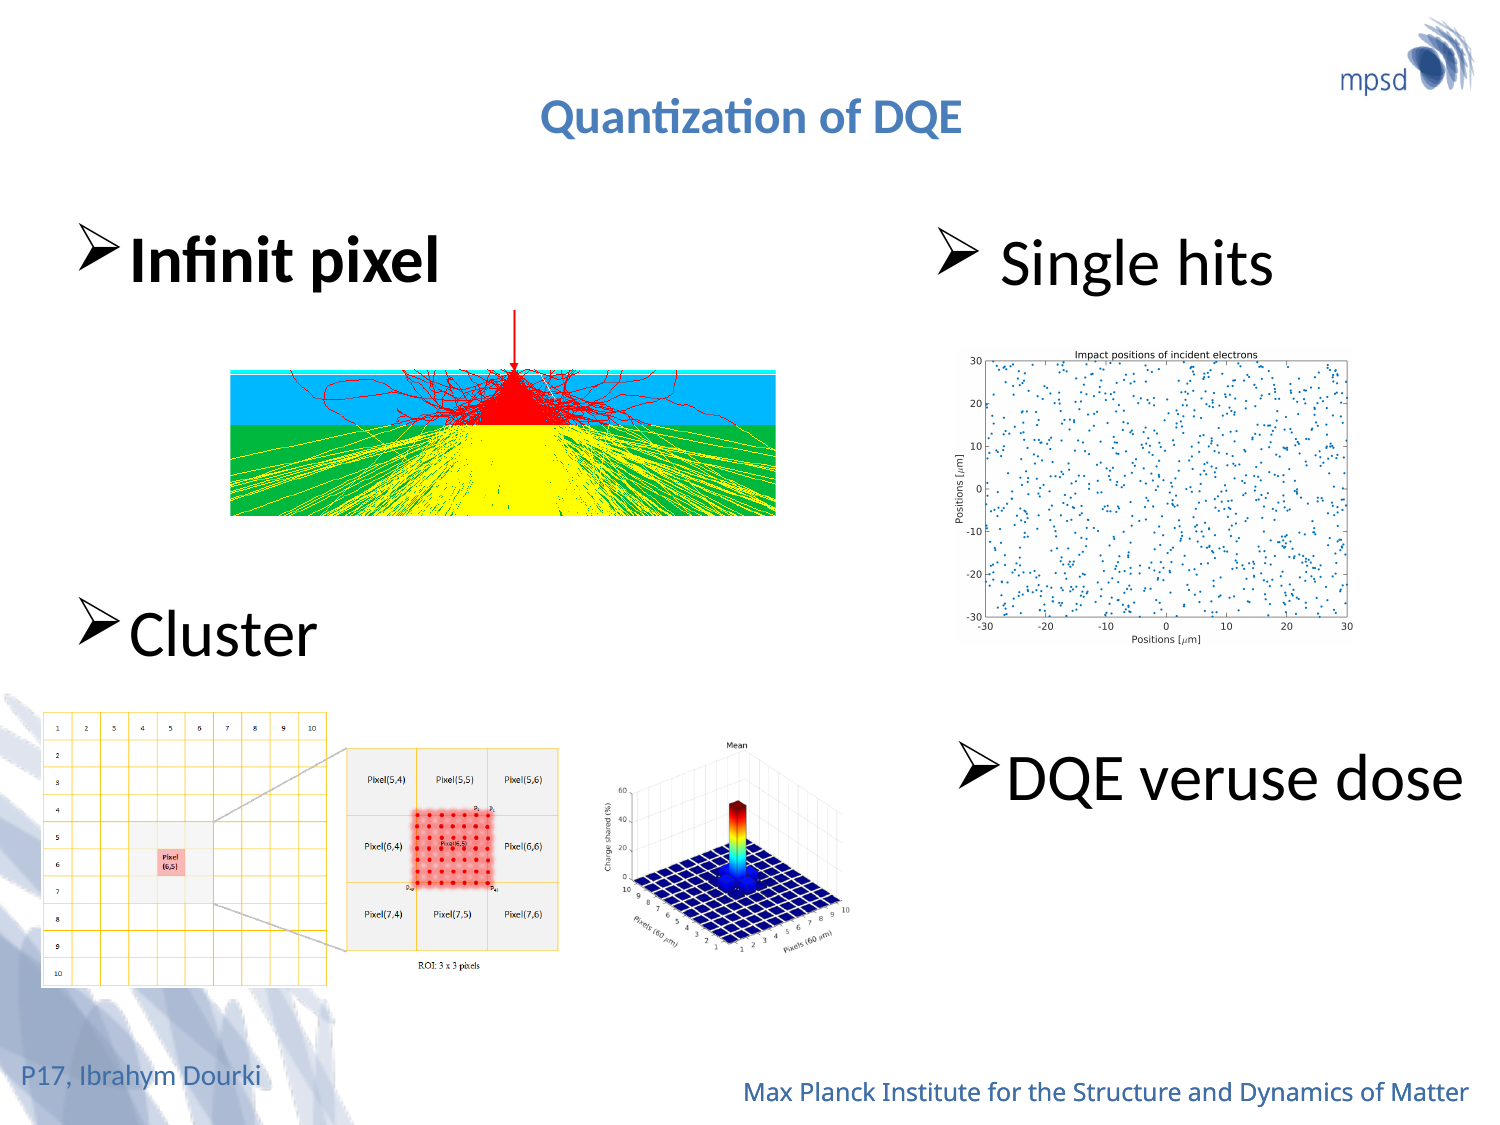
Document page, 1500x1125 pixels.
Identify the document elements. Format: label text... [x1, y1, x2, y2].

picture [0, 621, 562, 1125]
text_box DQE veruse dose [938, 726, 1480, 822]
list Infinit pixel Cluster [58, 208, 1409, 981]
picture [229, 309, 776, 516]
text_box Single hits [917, 211, 1290, 307]
title Quantization of DQE [76, 42, 1427, 185]
slide_number P17, Ibrahym Dourki [5, 1060, 302, 1121]
picture [954, 346, 1353, 646]
picture [572, 732, 890, 971]
picture [1335, 11, 1481, 102]
